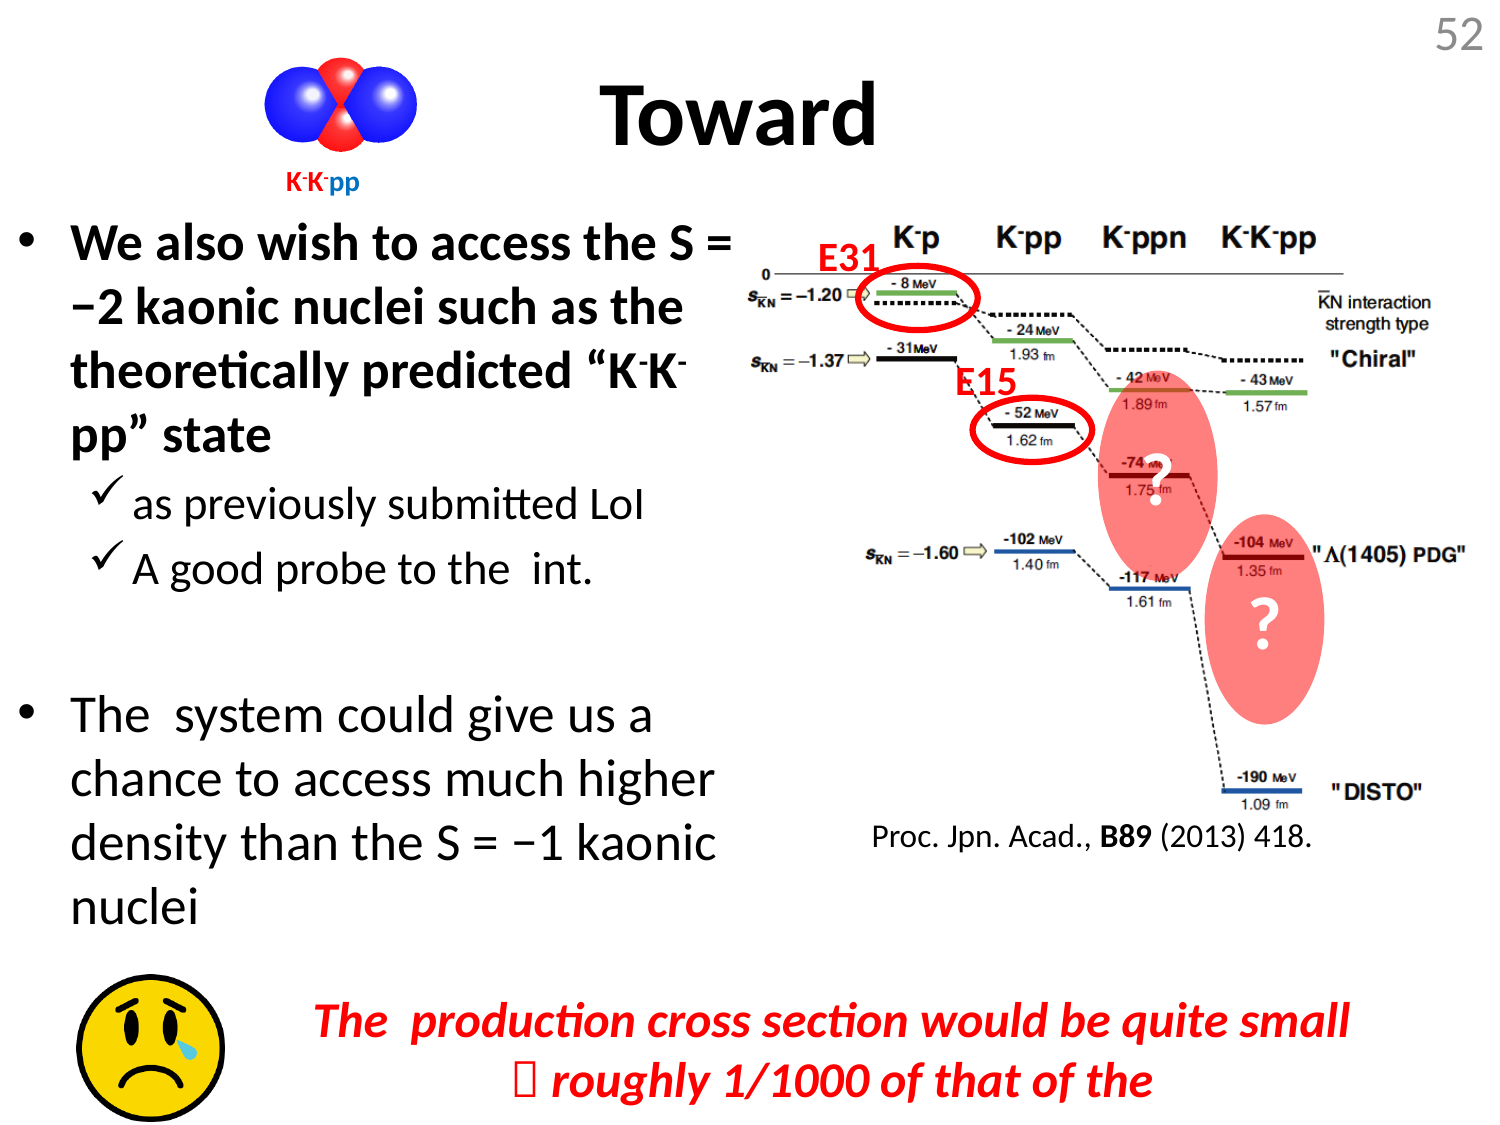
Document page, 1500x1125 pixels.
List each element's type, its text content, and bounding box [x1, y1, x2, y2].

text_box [257, 50, 423, 223]
picture [76, 974, 225, 1123]
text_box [741, 212, 1487, 817]
text_box Proc. Jpn. Acad., B89 (2013) 418. [768, 826, 1416, 861]
slide_number 52 [1162, 0, 1500, 61]
